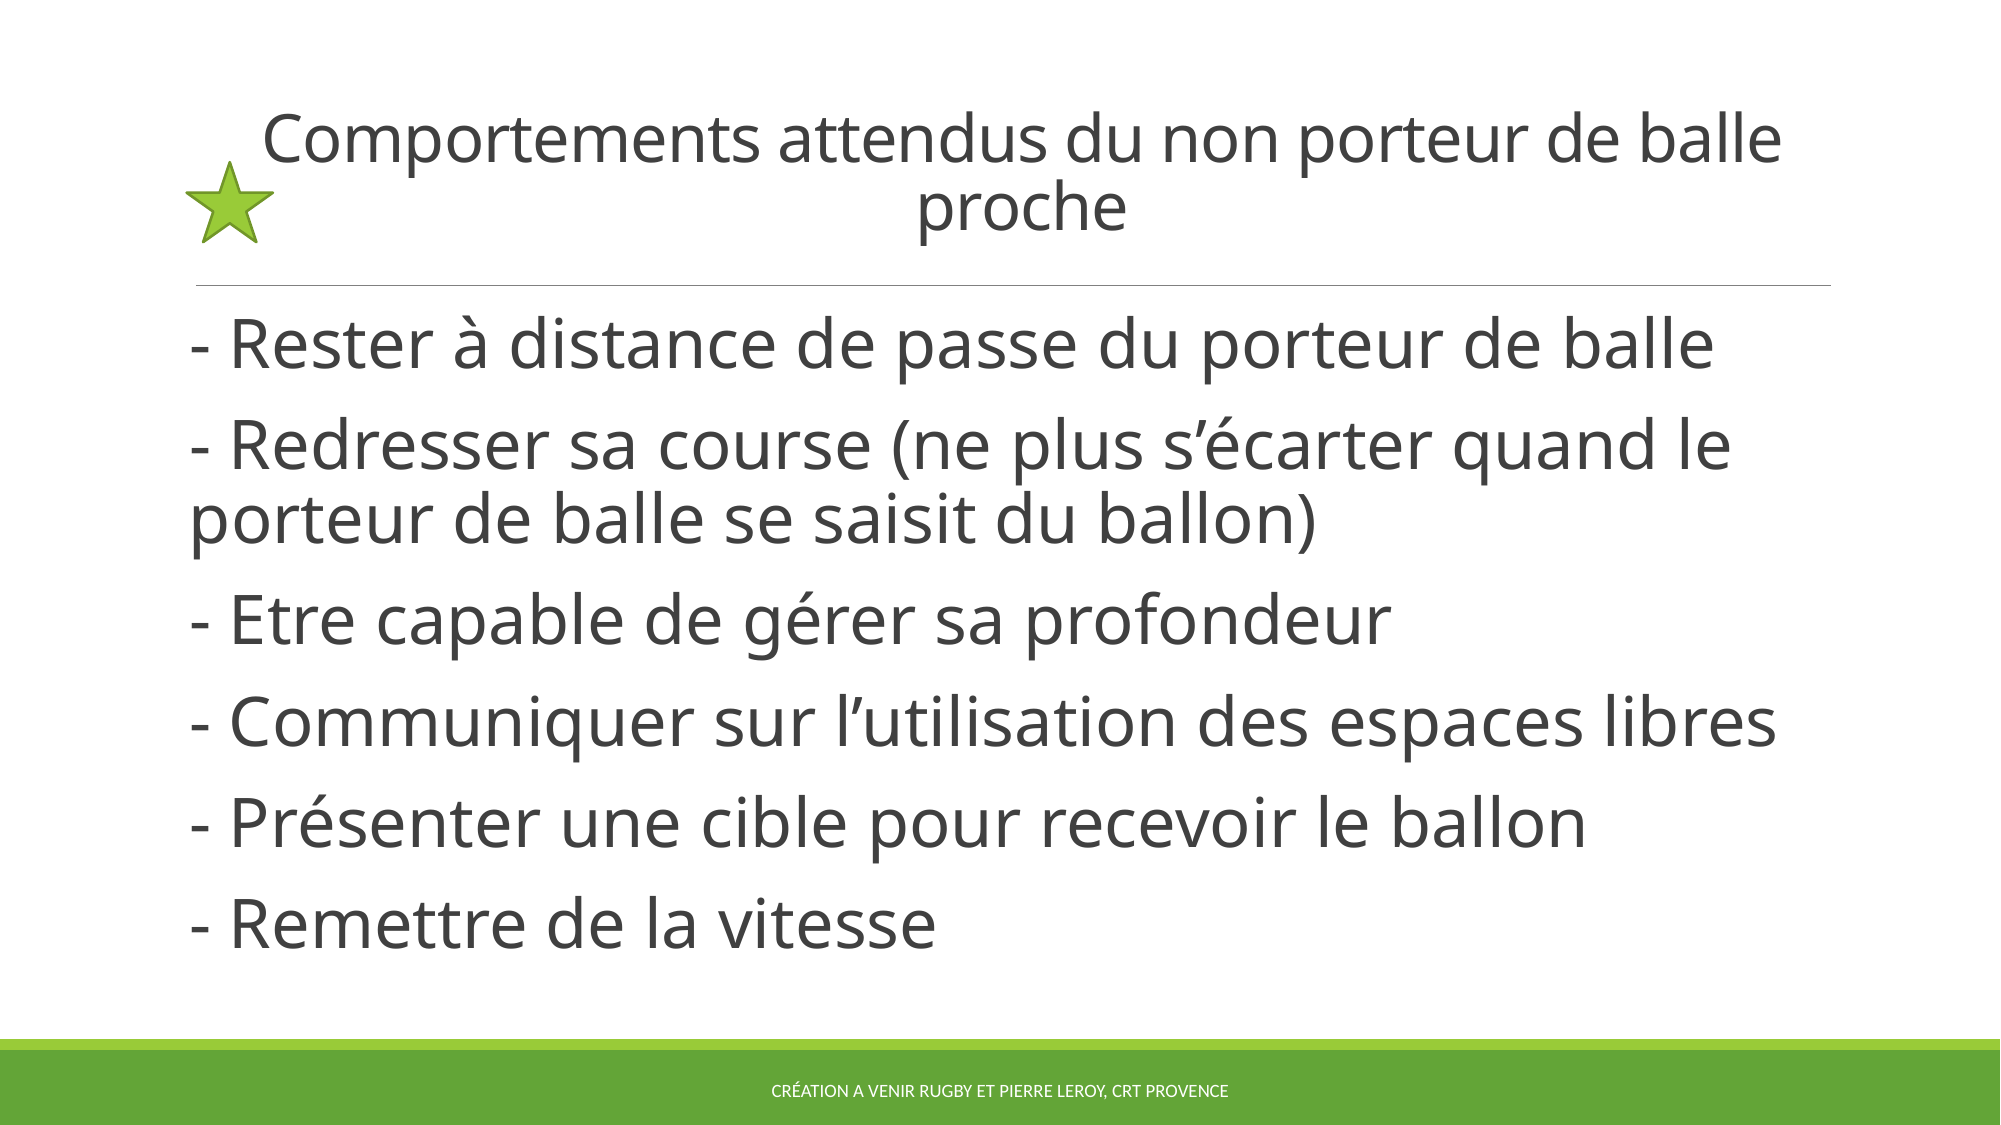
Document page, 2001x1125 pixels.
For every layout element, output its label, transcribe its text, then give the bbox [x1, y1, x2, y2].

list - Rester à distance de passe du porteur de balle - Redresser sa course (ne plus s’écarter quand le porteur de balle se saisit du ballon) - Etre capable de gérer sa profondeur - Communiquer sur l’utilisation des espaces libres - Présenter une cible pour recevoir le ballon - Remettre de la vitesse [174, 301, 1825, 979]
text_box [185, 160, 275, 244]
footer Création A Venir Rugby et Pierre Leroy, CRT Provence [604, 1059, 1396, 1120]
title Comportements attendus du non porteur de balle proche [197, 72, 1848, 252]
